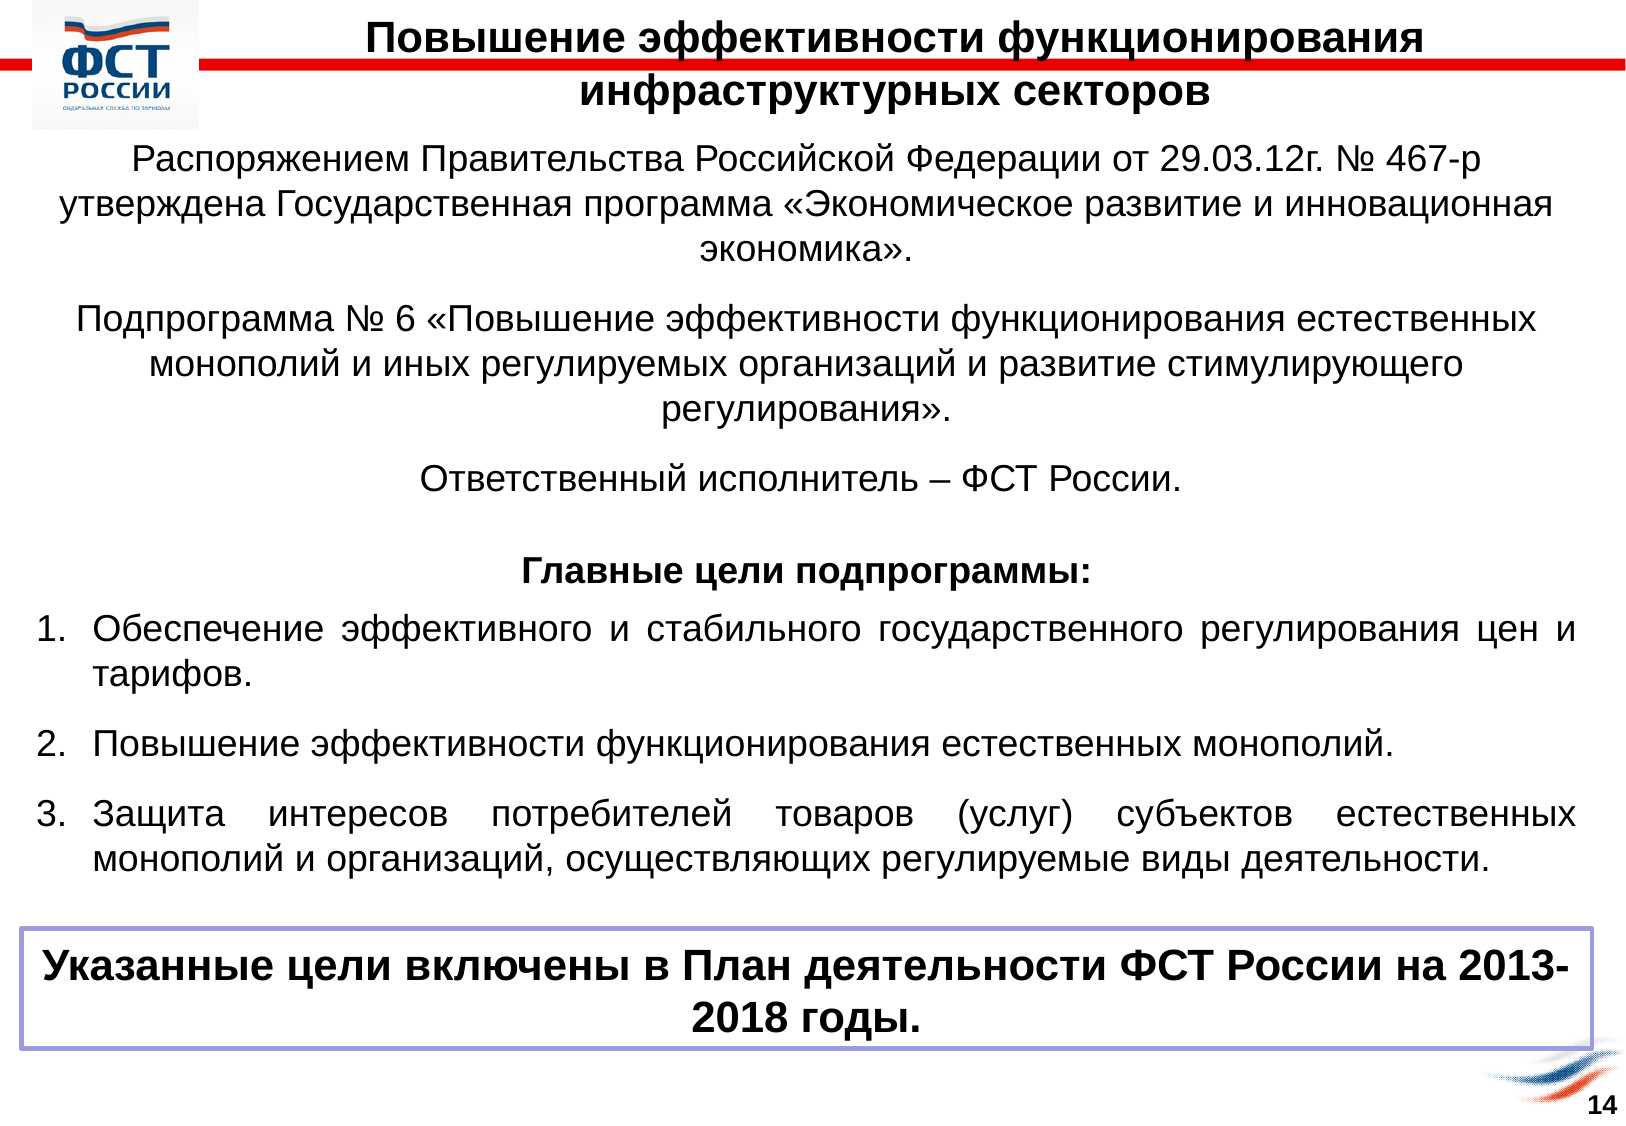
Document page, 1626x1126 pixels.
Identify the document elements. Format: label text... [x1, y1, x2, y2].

text_box 14 [1571, 1079, 1626, 1126]
text_box Главные цели подпрограммы: Обеспечение эффективного и стабильного государственного регулирования цен и тарифов. Повышение эффективности функционирования естественных монополий. Защита интересов потребителей товаров (услуг) субъектов естественных монополий и организаций, осуществляющих регулируемые виды деятельности. [21, 538, 1592, 887]
text_box Распоряжением Правительства Российской Федерации от 29.03.12г. № 467-р утверждена Государственная программа «Экономическое развитие и инновационная экономика». Подпрограмма № 6 «Повышение эффективности функционирования естественных монополий и иных регулируемых организаций и развитие стимулирующего регулирования». Ответственный исполнитель – ФСТ России. [21, 126, 1592, 507]
picture [32, 0, 199, 126]
picture [1478, 1029, 1626, 1126]
text_box Указанные цели включены в План деятельности ФСТ России на 2013-2018 годы. [21, 928, 1592, 1049]
text_box Повышение эффективности функционирования инфраструктурных секторов [186, 1, 1604, 127]
